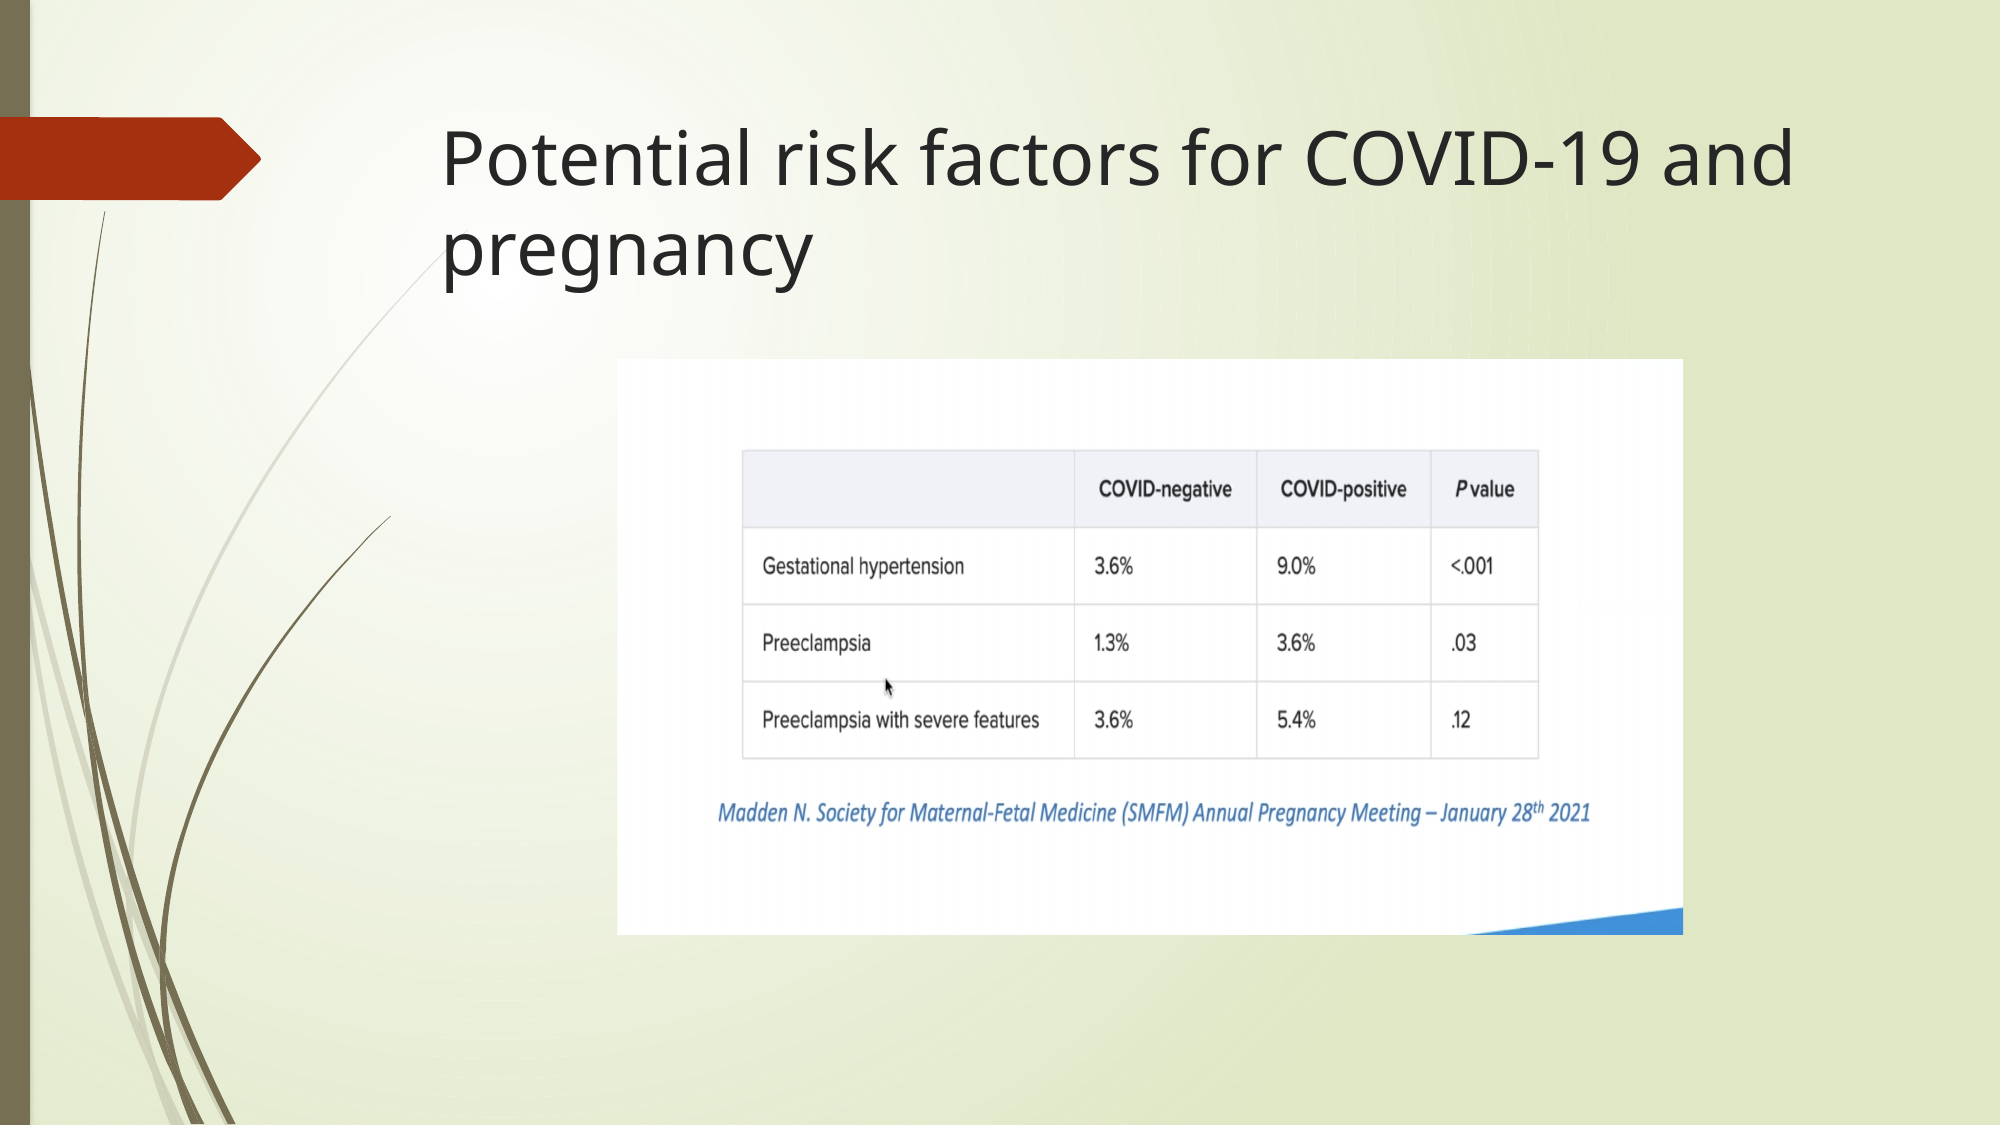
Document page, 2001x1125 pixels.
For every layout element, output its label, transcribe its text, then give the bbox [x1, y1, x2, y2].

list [617, 358, 1684, 936]
title Potential risk factors for COVID-19 and pregnancy [425, 102, 1888, 313]
